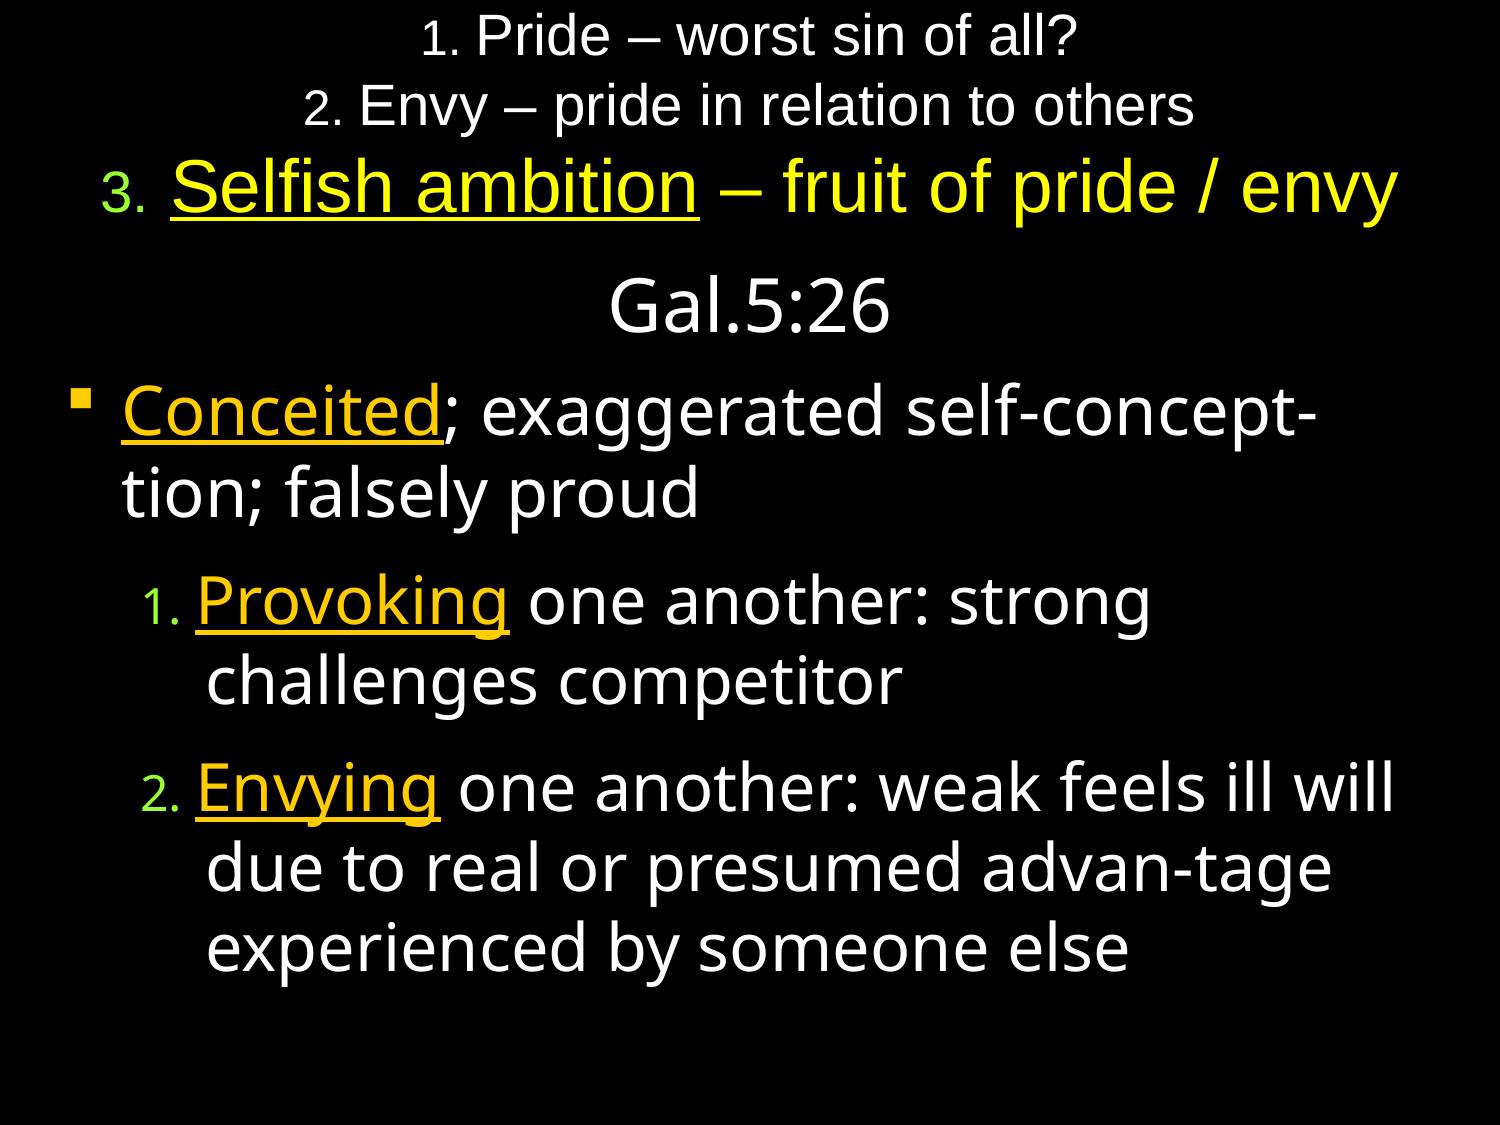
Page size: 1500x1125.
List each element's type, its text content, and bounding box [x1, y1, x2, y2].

title 1. Pride – worst sin of all? 2. Envy – pride in relation to others 3. Selfish ambition – fruit of pride / envy [75, 12, 1425, 213]
list Gal.5:26 Conceited; exaggerated self-concept-tion; falsely proud 1. Provoking one another: strong challenges competitor 2. Envying one another: weak feels ill will due to real or presumed advan-tage experienced by someone else [50, 249, 1450, 1075]
